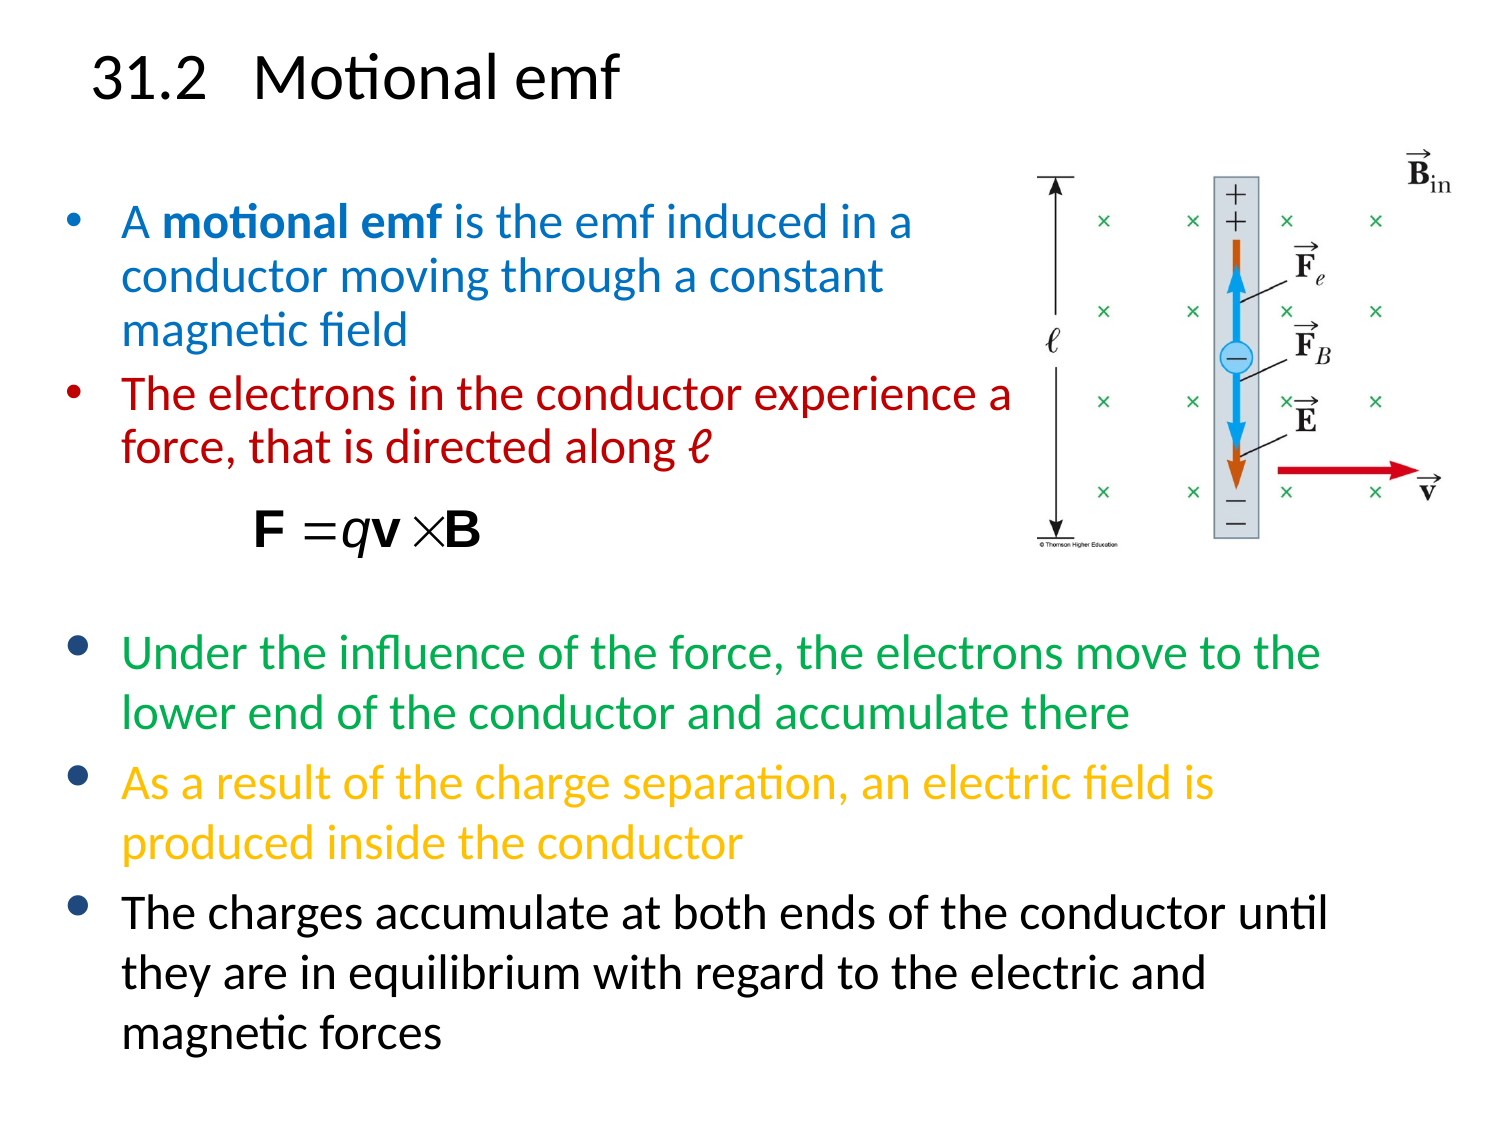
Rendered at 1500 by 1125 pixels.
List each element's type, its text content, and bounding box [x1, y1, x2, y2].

text_box Under the influence of the force, the electrons move to the lower end of the conductor and accumulate there As a result of the charge separation, an electric field is produced inside the conductor The charges accumulate at both ends of the conductor until they are in equilibrium with regard to the electric and magnetic forces [49, 612, 1400, 943]
picture [1037, 149, 1453, 551]
title 31.2 Motional emf [75, 24, 1313, 121]
list A motional emf is the emf induced in a conductor moving through a constant magnetic field The electrons in the conductor experience a force, that is directed along ℓ [50, 187, 1038, 612]
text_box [249, 487, 488, 570]
